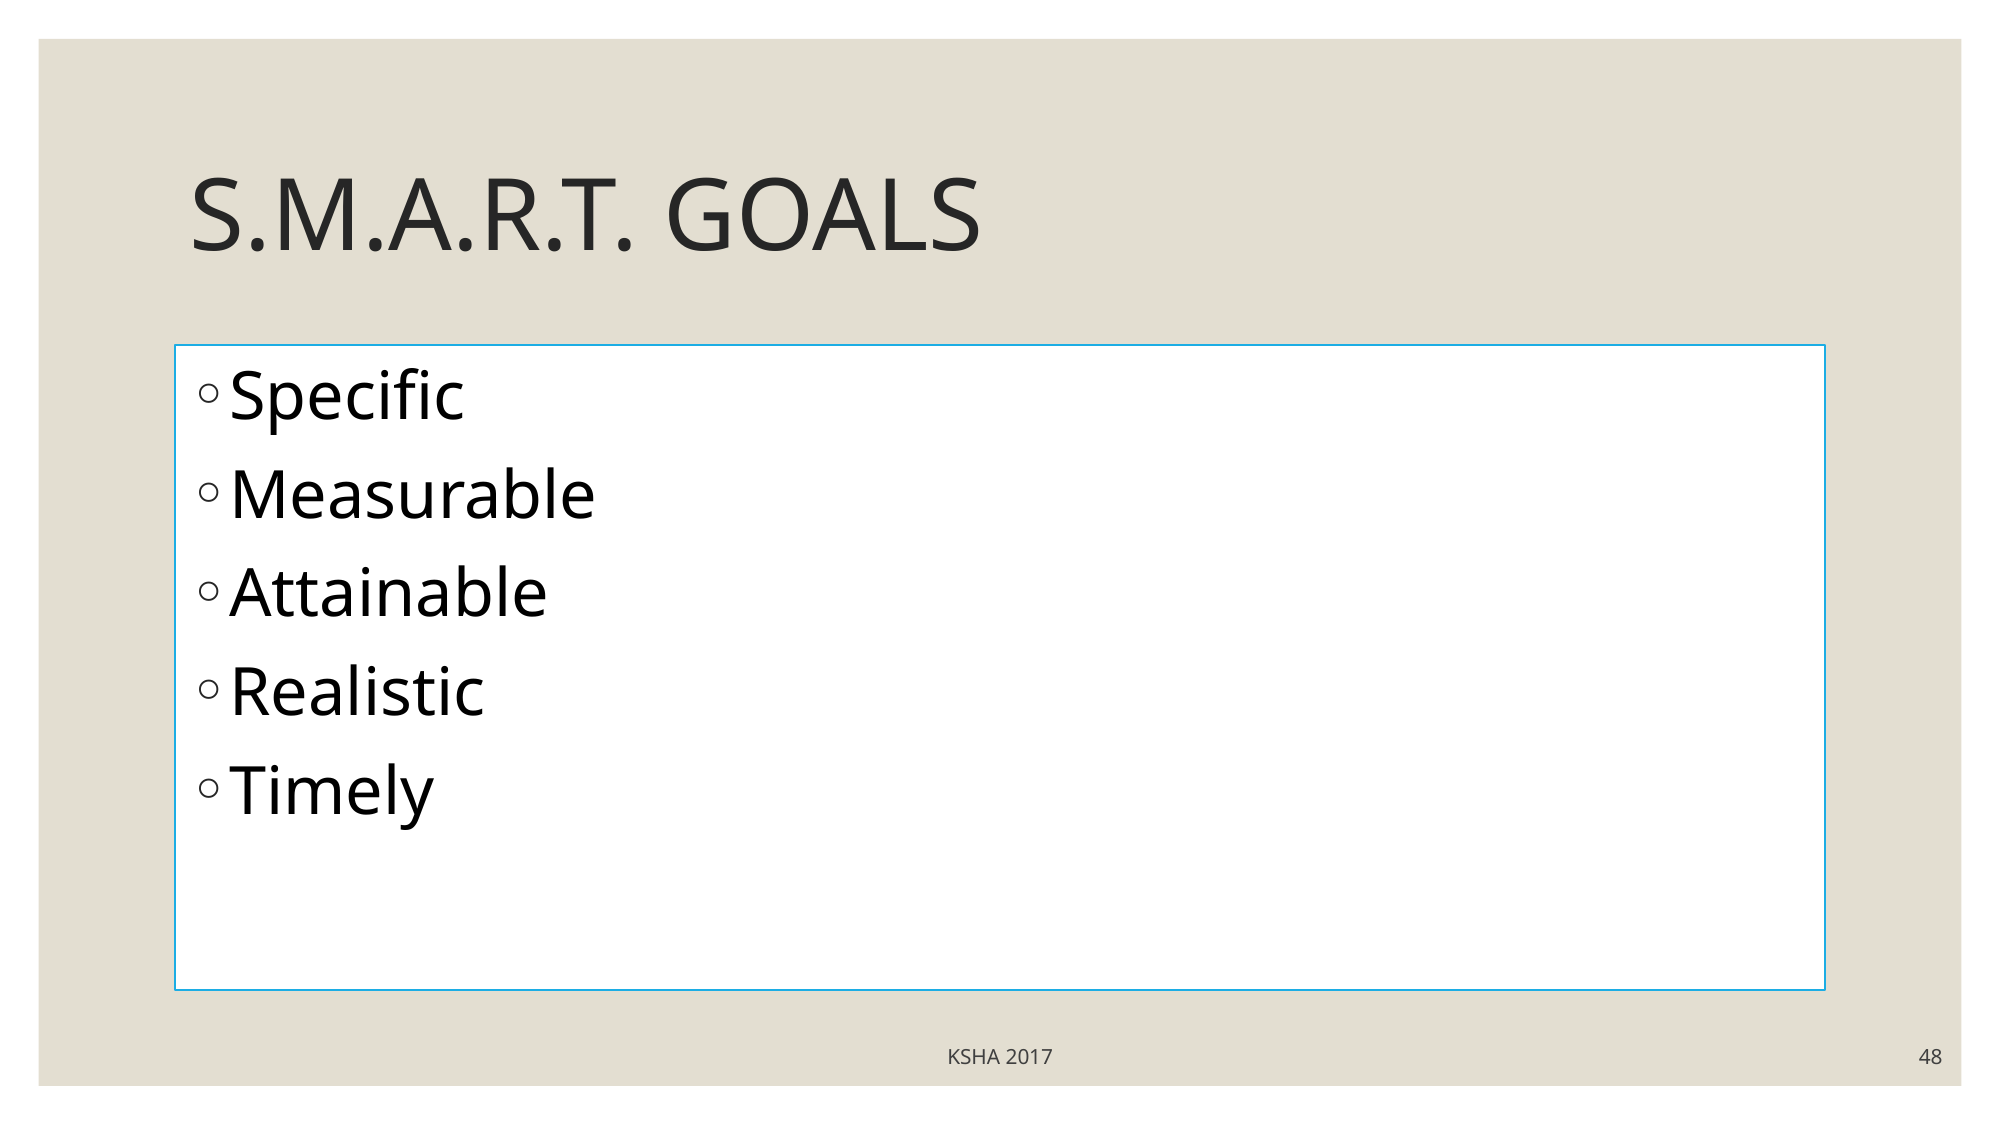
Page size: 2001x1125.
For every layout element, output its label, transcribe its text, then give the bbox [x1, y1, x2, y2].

footer KSHA 2017 [572, 1034, 1428, 1080]
title S.M.A.R.T. GOALS [174, 105, 1825, 331]
slide_number 48 [1717, 1034, 1958, 1080]
list Specific Measurable Attainable Realistic Timely [174, 344, 1826, 991]
